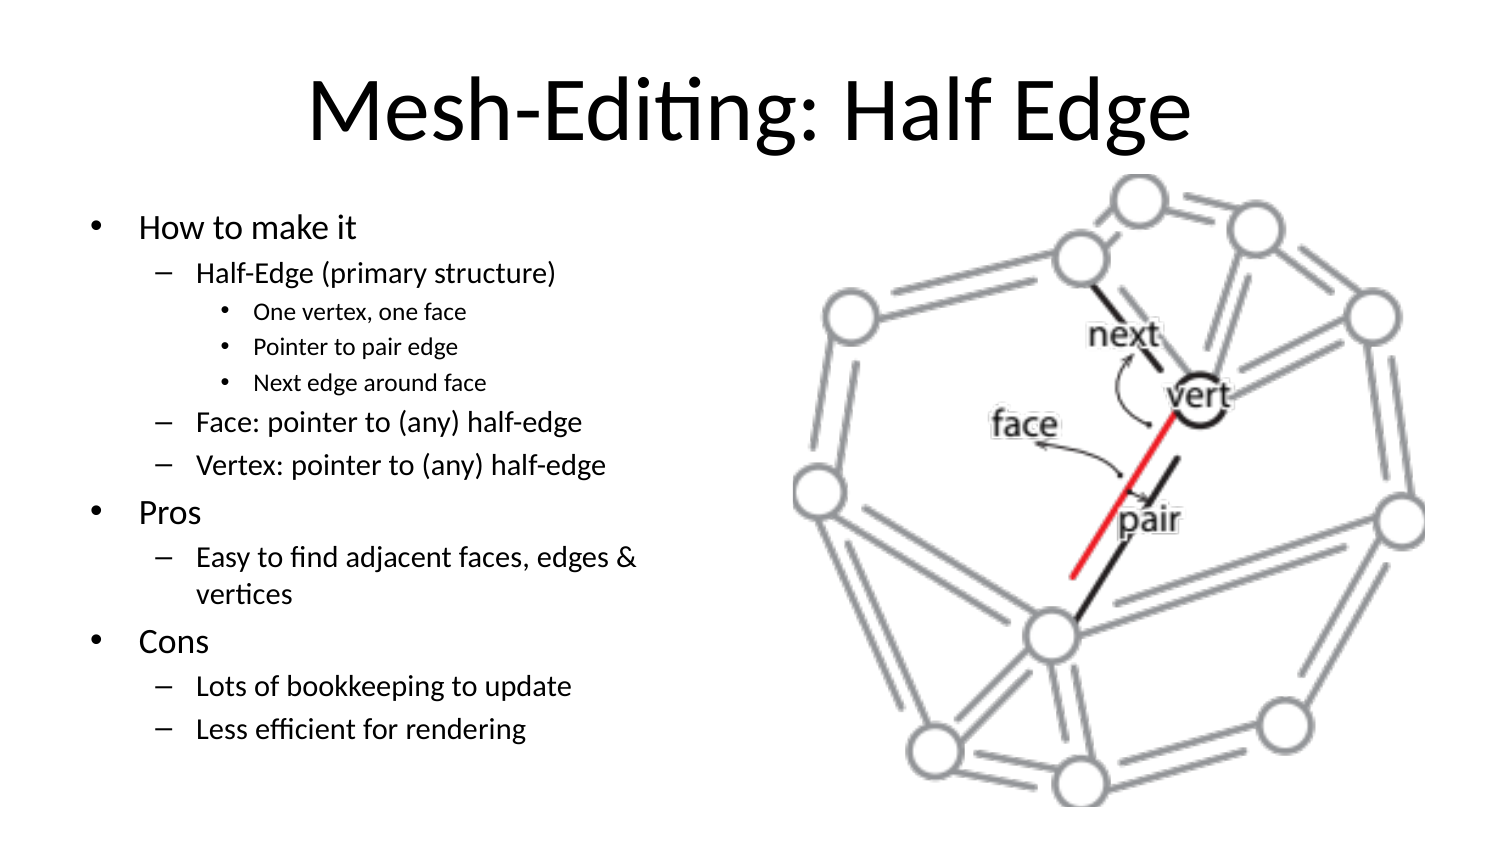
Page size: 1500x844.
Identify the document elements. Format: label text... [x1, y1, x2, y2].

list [792, 174, 1426, 807]
title Mesh-Editing: Half Edge [75, 33, 1425, 175]
list How to make it Half-Edge (primary structure) One vertex, one face Pointer to pair edge Next edge around face Face: pointer to (any) half-edge Vertex: pointer to (any) half-edge Pros Easy to find adjacent faces, edges & vertices Cons Lots of bookkeeping to update Less efficient for rendering [75, 196, 738, 754]
